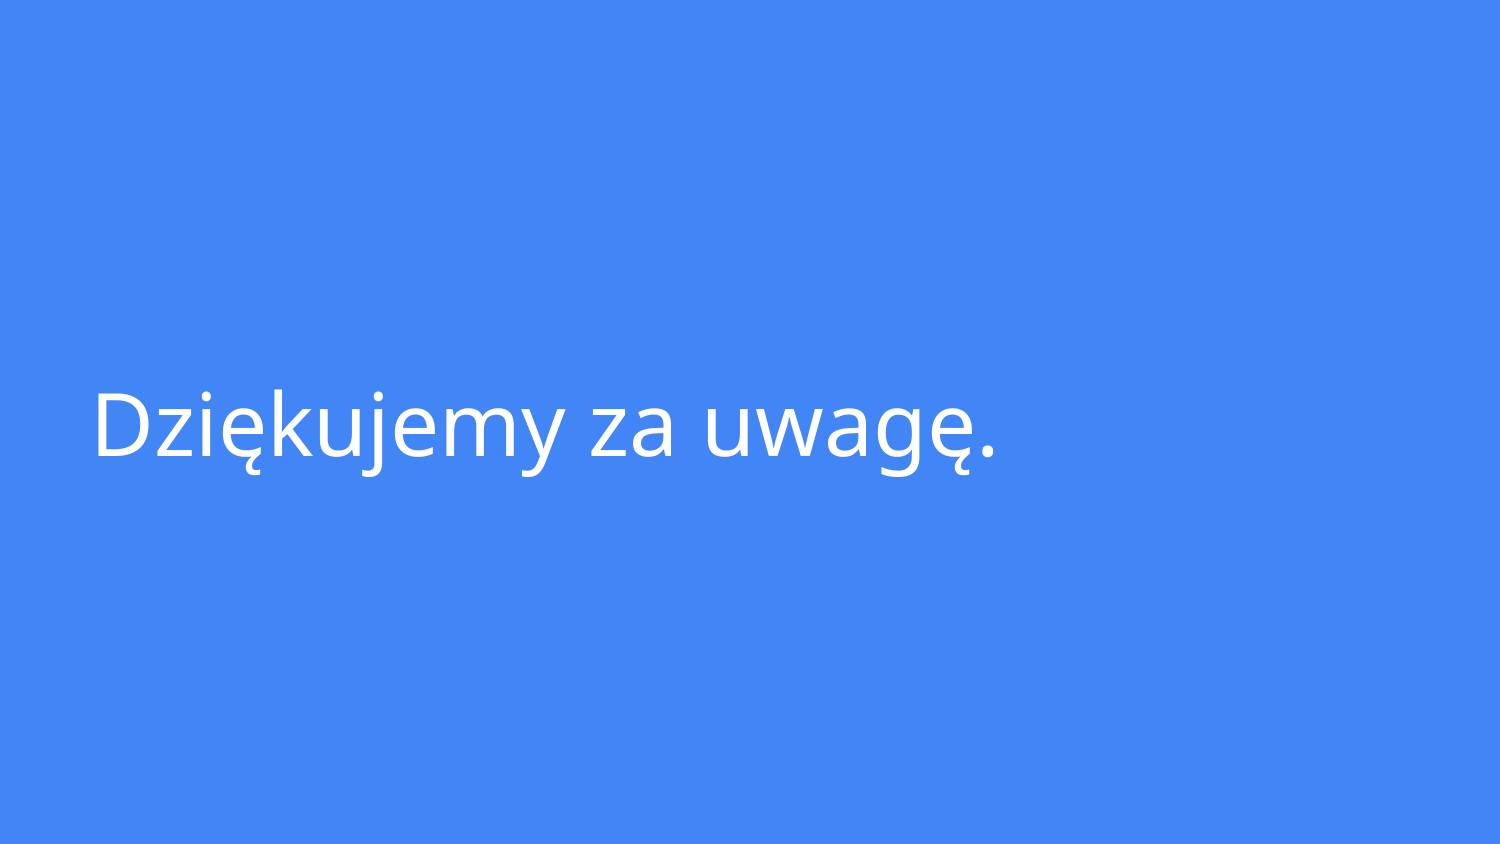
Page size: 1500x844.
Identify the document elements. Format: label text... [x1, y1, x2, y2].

title Dziękujemy za uwagę. [75, 338, 1425, 505]
